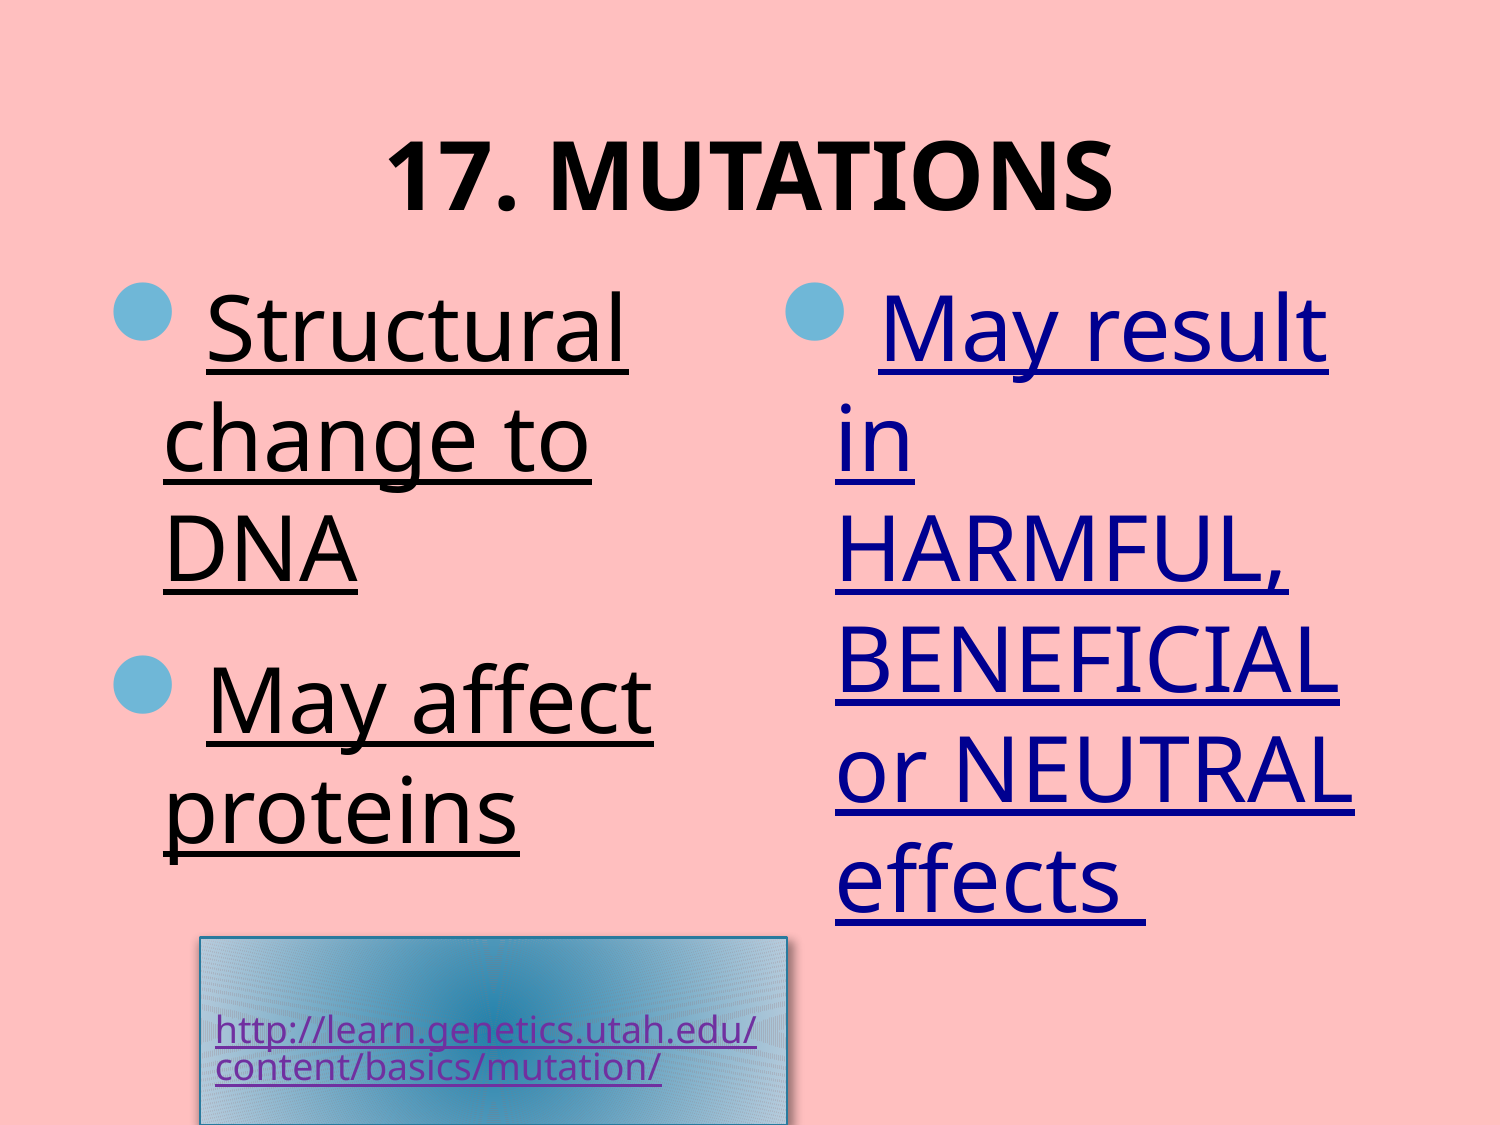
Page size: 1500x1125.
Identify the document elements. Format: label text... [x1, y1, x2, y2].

text_box May result in HARMFUL, BENEFICIAL or NEUTRAL effects [762, 262, 1400, 975]
title 17. MUTATIONS [90, 17, 1410, 237]
text_box http://learn.genetics.utah.edu/content/basics/mutation/ [199, 936, 788, 1125]
list Structural change to DNA May affect proteins [90, 262, 700, 975]
